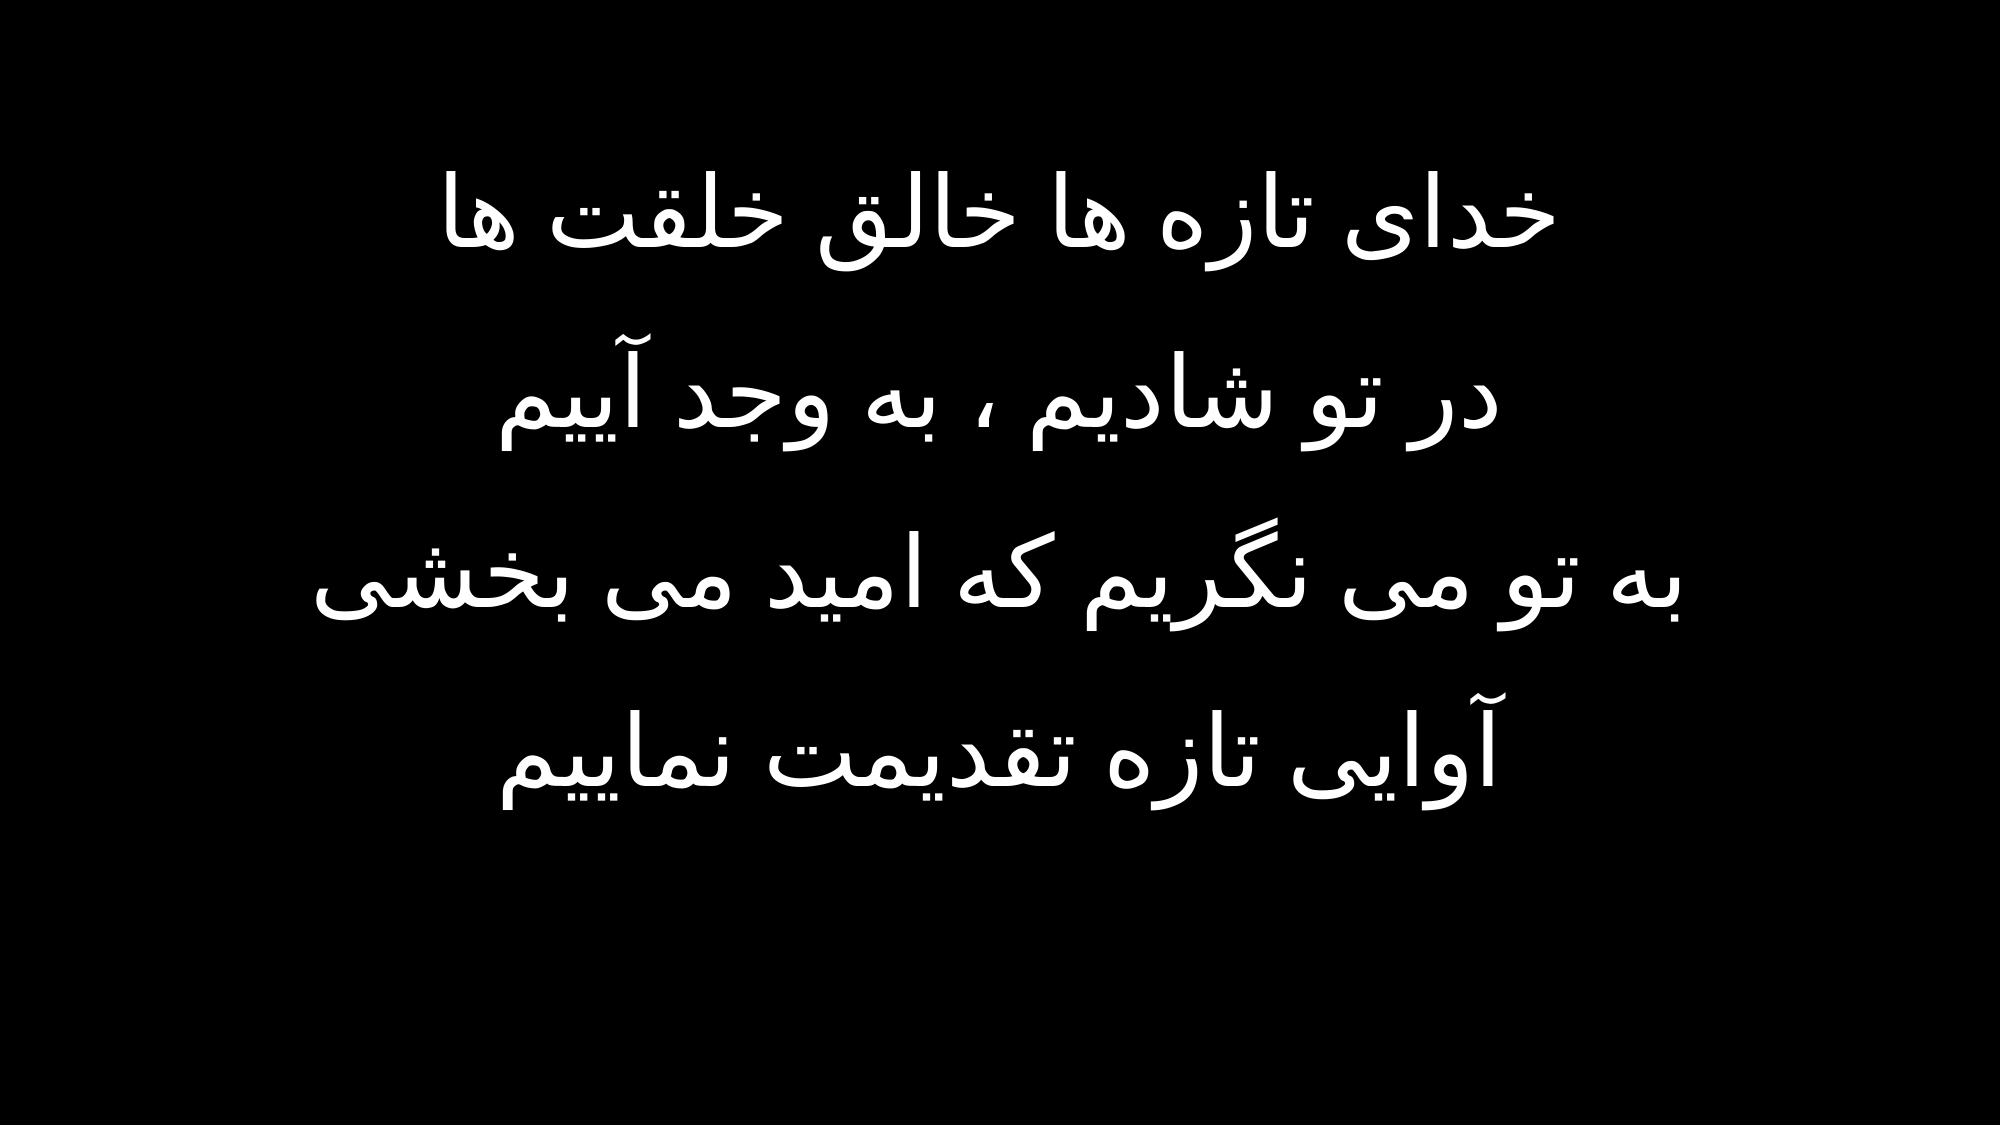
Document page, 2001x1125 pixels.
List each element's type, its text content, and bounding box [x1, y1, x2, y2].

text_box خدای تازه ها خالق خلقت ها در تو شادیم ، به وجد آییم به تو می نگریم که امید می بخشی آوایی تازه تقدیمت نماییم [0, 0, 2000, 1125]
